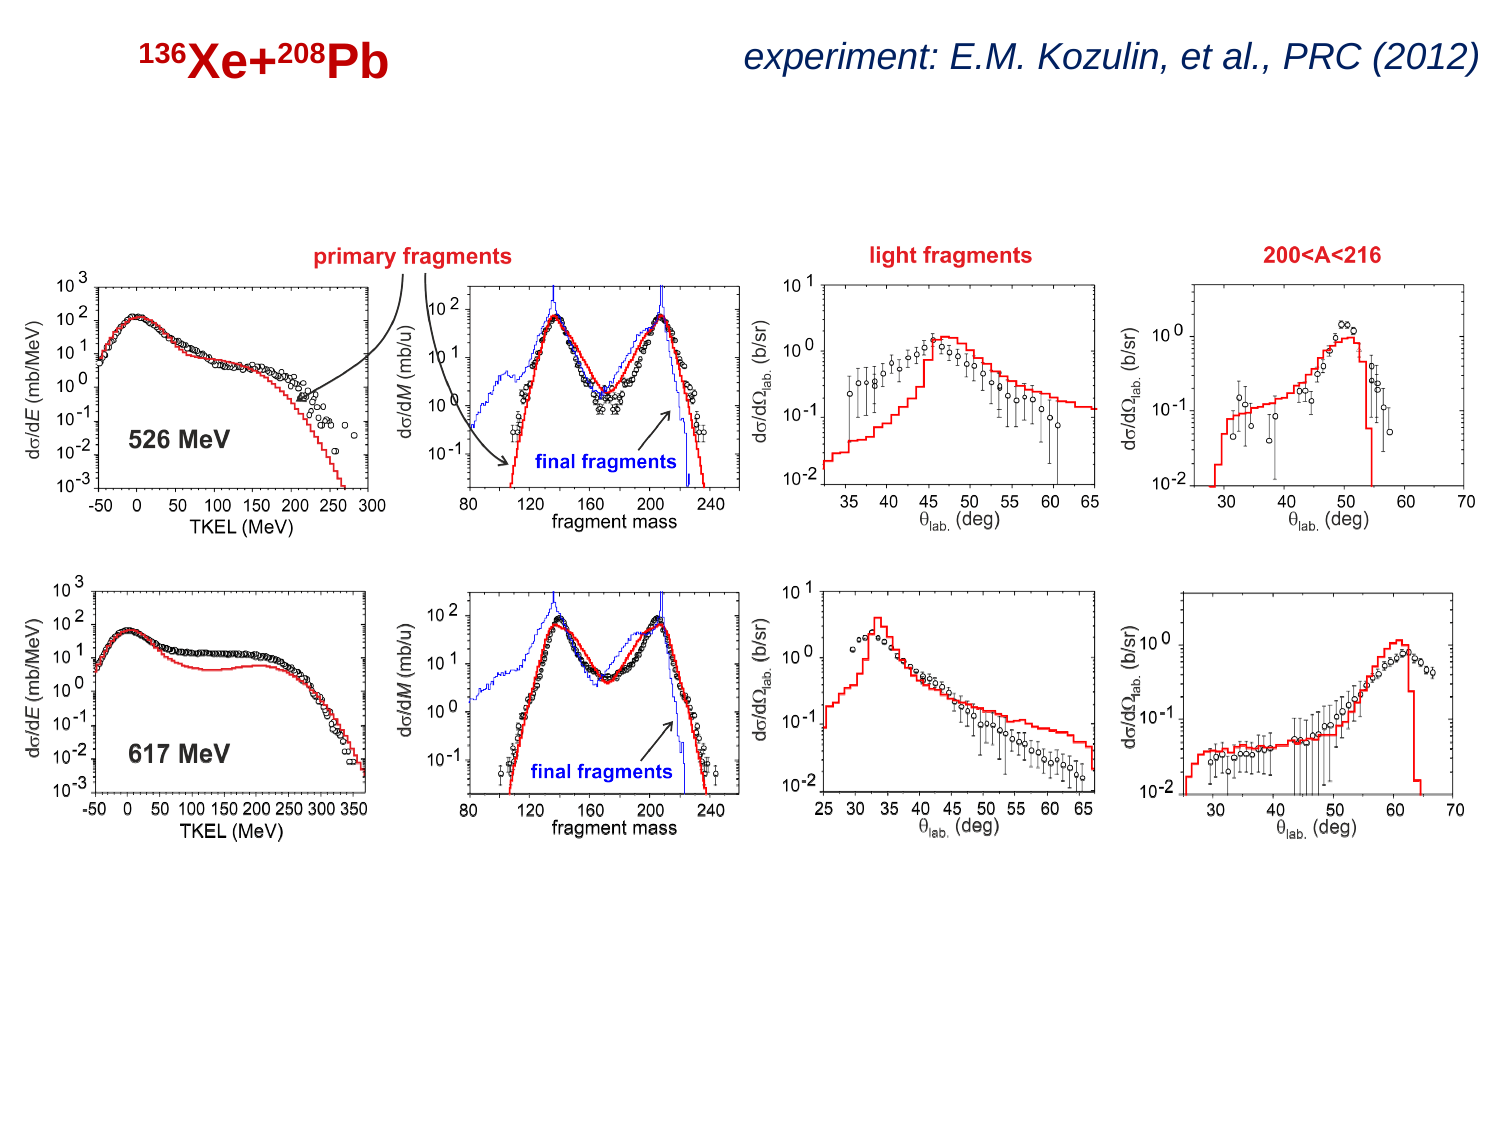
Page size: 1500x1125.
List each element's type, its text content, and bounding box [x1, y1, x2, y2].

title 136Xe+208Pb [25, 24, 503, 101]
picture [25, 246, 1475, 842]
text_box experiment: E.M. Kozulin, et al., PRC (2012) [729, 24, 1496, 85]
